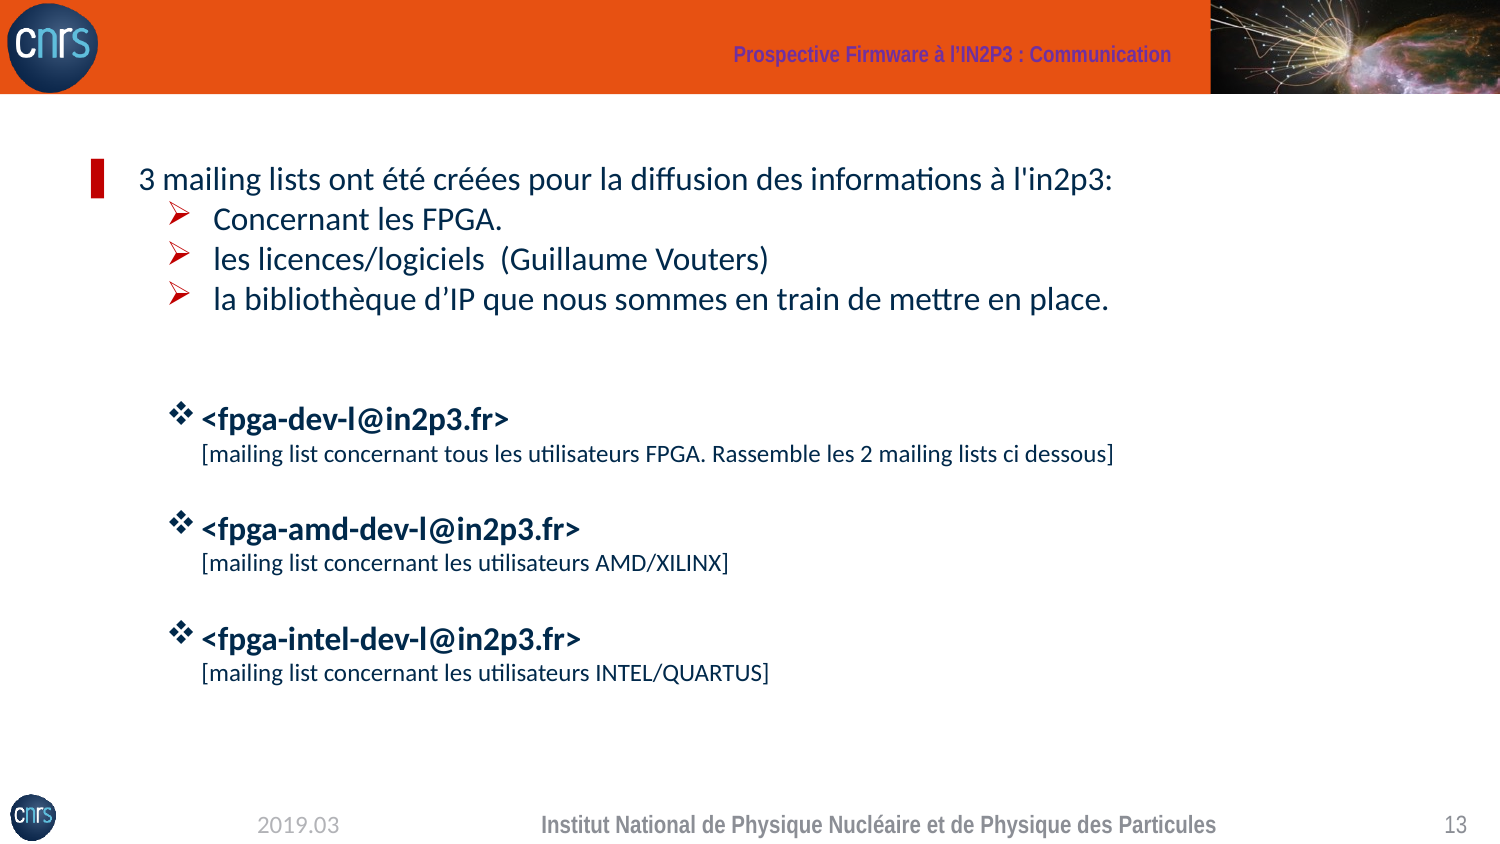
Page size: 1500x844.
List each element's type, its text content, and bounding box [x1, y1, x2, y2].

picture [5, 1, 100, 95]
picture [1211, 0, 1500, 94]
footer Institut National de Physique Nucléaire et de Physique des Particules [454, 801, 1306, 844]
picture [9, 793, 57, 842]
slide_number 12 [1364, 801, 1483, 844]
title Prospective Firmware à l’IN2P3 : Communication [183, 32, 1188, 75]
text_box 3 mailing lists ont été créées pour la diffusion des informations à l'in2p3: Concernant les FPGA. les licences/logiciels (Guillaume Vouters) la bibliothèque d’IP que nous sommes en train de mettre en place. <fpga-dev-l@in2p3.fr> [mailing list concernant tous les utilisateurs FPGA. Rassemble les 2 mailing lists ci dessous] <fpga-amd-dev-l@in2p3.fr> [mailing list concernant les utilisateurs AMD/XILINX] <fpga-intel-dev-l@in2p3.fr> [mailing list concernant les utilisateurs INTEL/QUARTUS] [76, 150, 1365, 694]
slide_number 2019.03 [242, 801, 431, 844]
